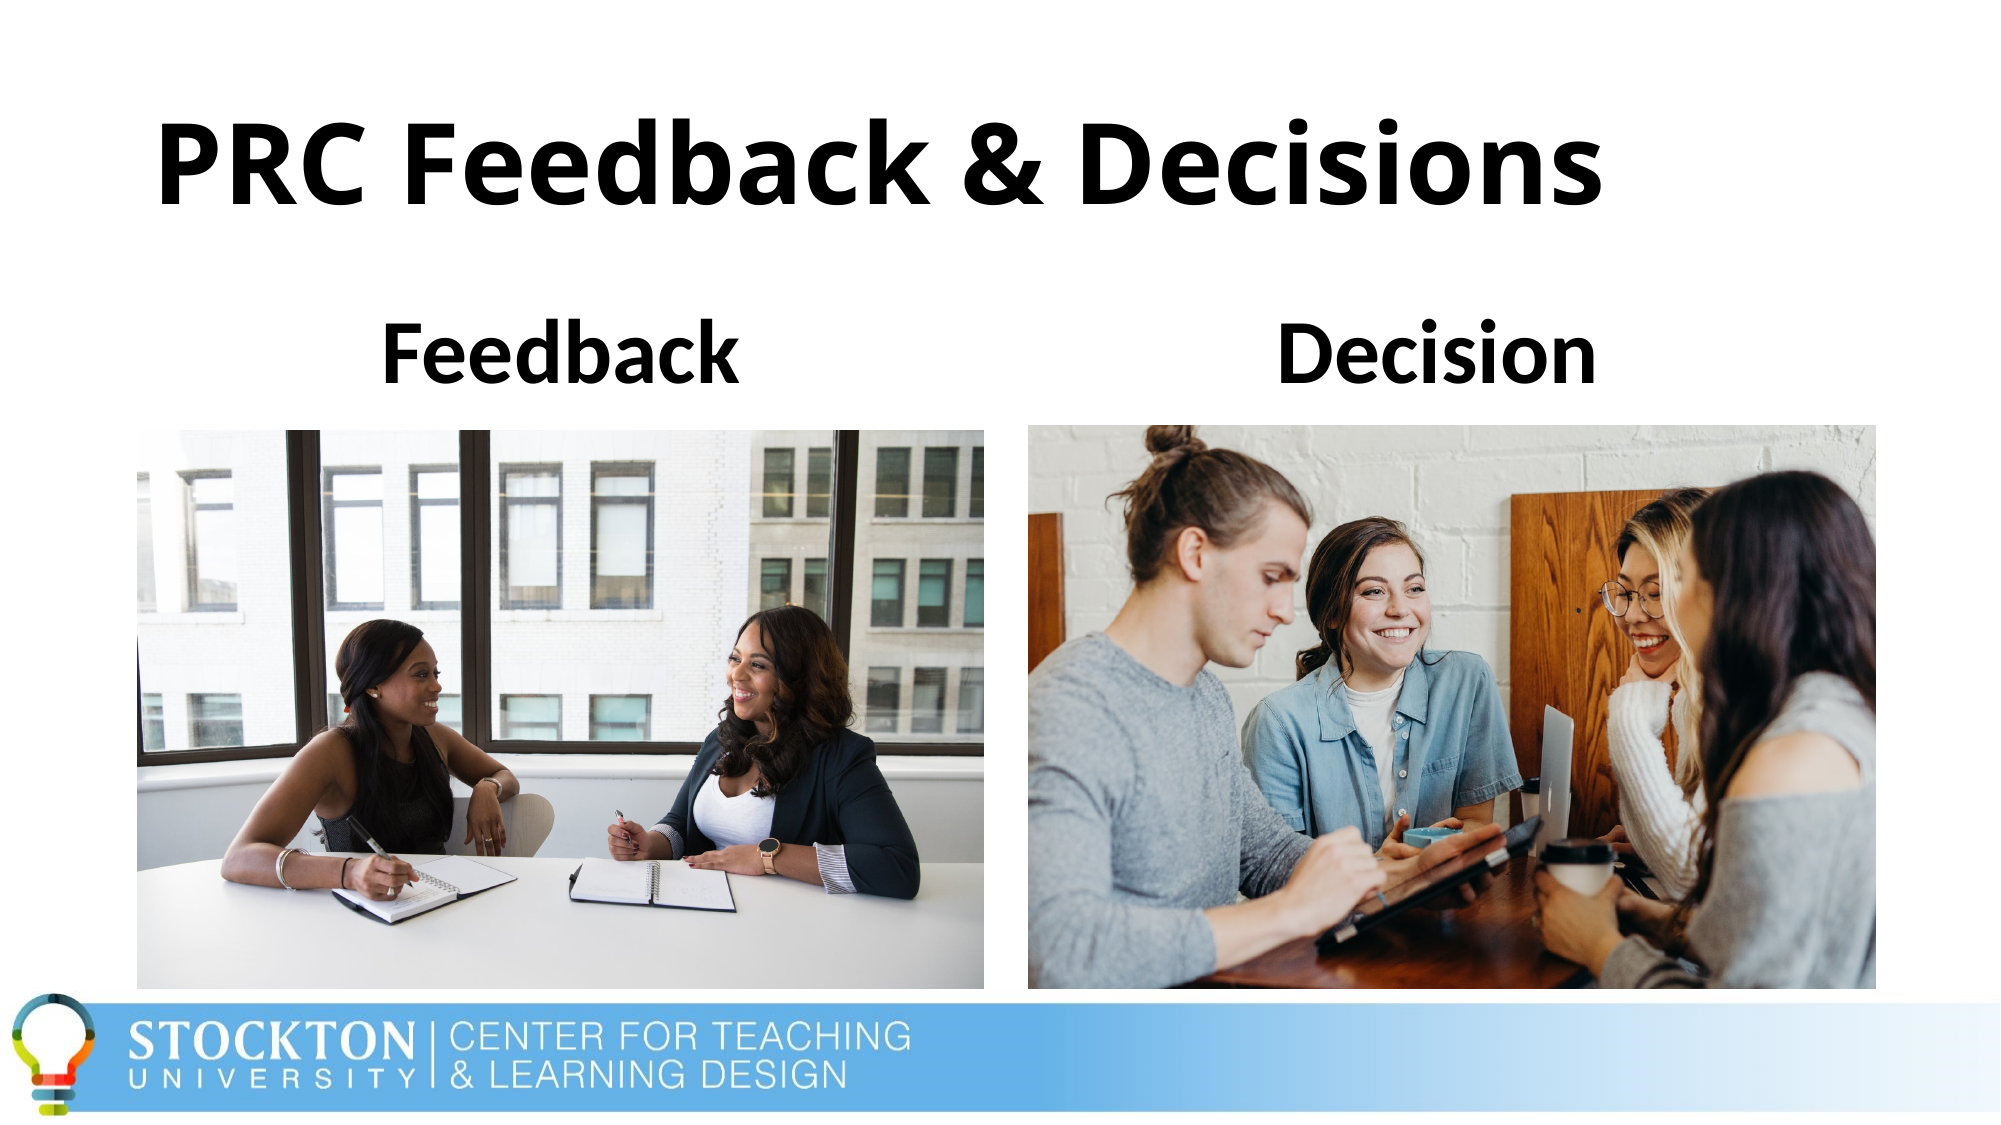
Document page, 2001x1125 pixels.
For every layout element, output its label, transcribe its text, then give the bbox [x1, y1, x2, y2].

picture [0, 989, 2000, 1125]
list Feedback [137, 275, 984, 411]
title PRC Feedback & Decisions [137, 59, 1863, 278]
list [1028, 424, 1876, 989]
list Decision [1012, 275, 1863, 411]
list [137, 430, 984, 989]
